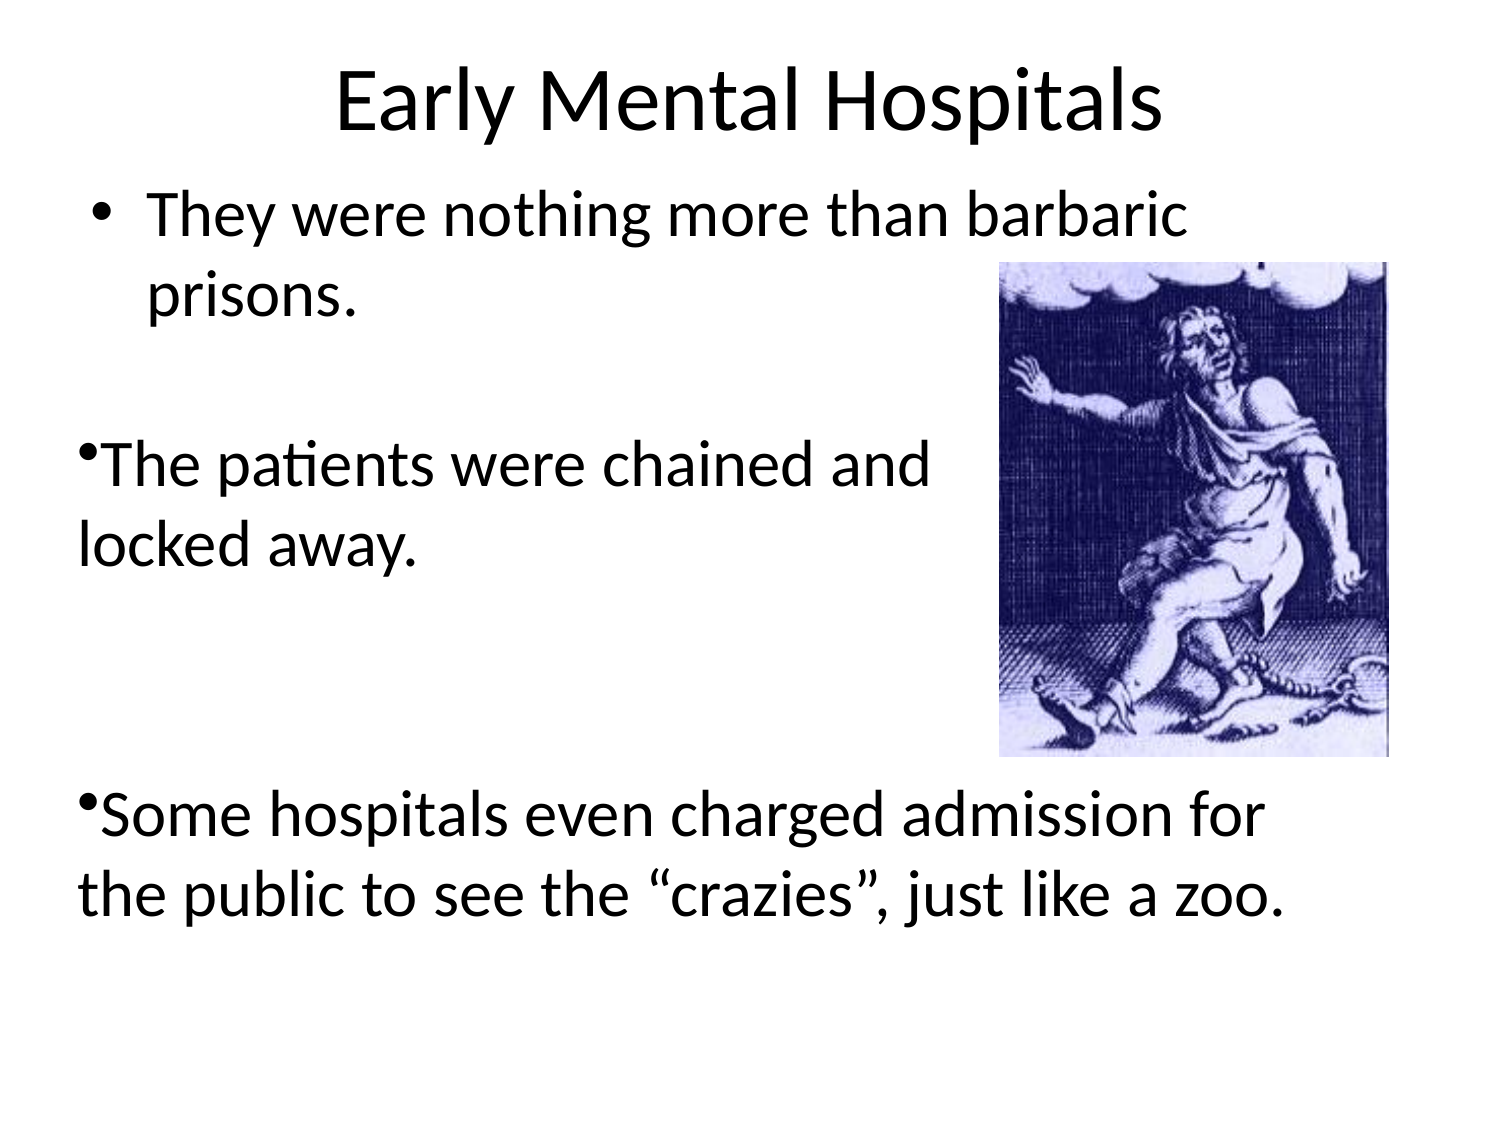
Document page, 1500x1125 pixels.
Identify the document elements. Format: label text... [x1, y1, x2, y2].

text_box The patients were chained and locked away. [62, 412, 950, 668]
text_box Some hospitals even charged admission for the public to see the “crazies”, just like a zoo. [62, 762, 1350, 1018]
picture [999, 262, 1389, 757]
list They were nothing more than barbaric prisons. [75, 162, 1425, 363]
title Early Mental Hospitals [75, 0, 1425, 162]
